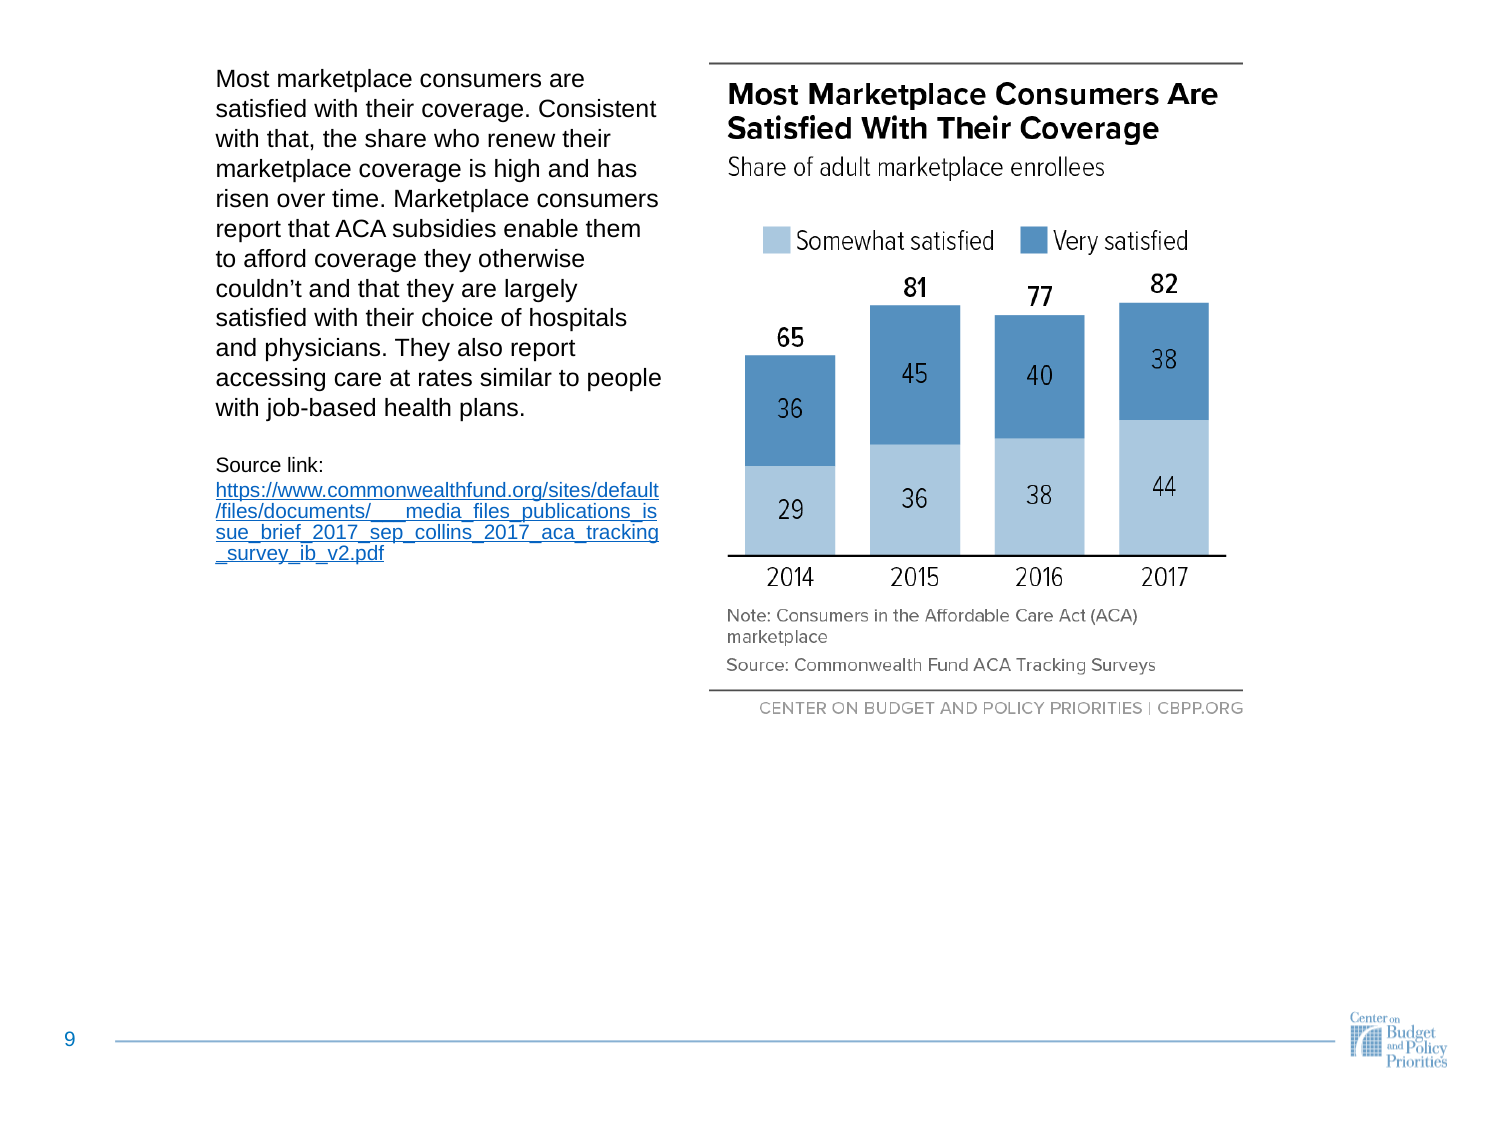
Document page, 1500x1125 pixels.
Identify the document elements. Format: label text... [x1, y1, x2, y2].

picture [709, 62, 1244, 727]
slide_number 8 [64, 1025, 116, 1070]
text_box Most marketplace consumers are satisfied with their coverage. Consistent with that, the share who renew their marketplace coverage is high and has risen over time. Marketplace consumers report that ACA subsidies enable them to afford coverage they otherwise couldn’t and that they are largely satisfied with their choice of hospitals and physicians. They also report accessing care at rates similar to people with job-based health plans. Source link: https://www.commonwealthfund.org/sites/default/files/documents/___media_files_publications_issue_brief_2017_sep_collins_2017_aca_tracking_survey_ib_v2.pdf [215, 62, 665, 527]
picture [0, 993, 1500, 1121]
